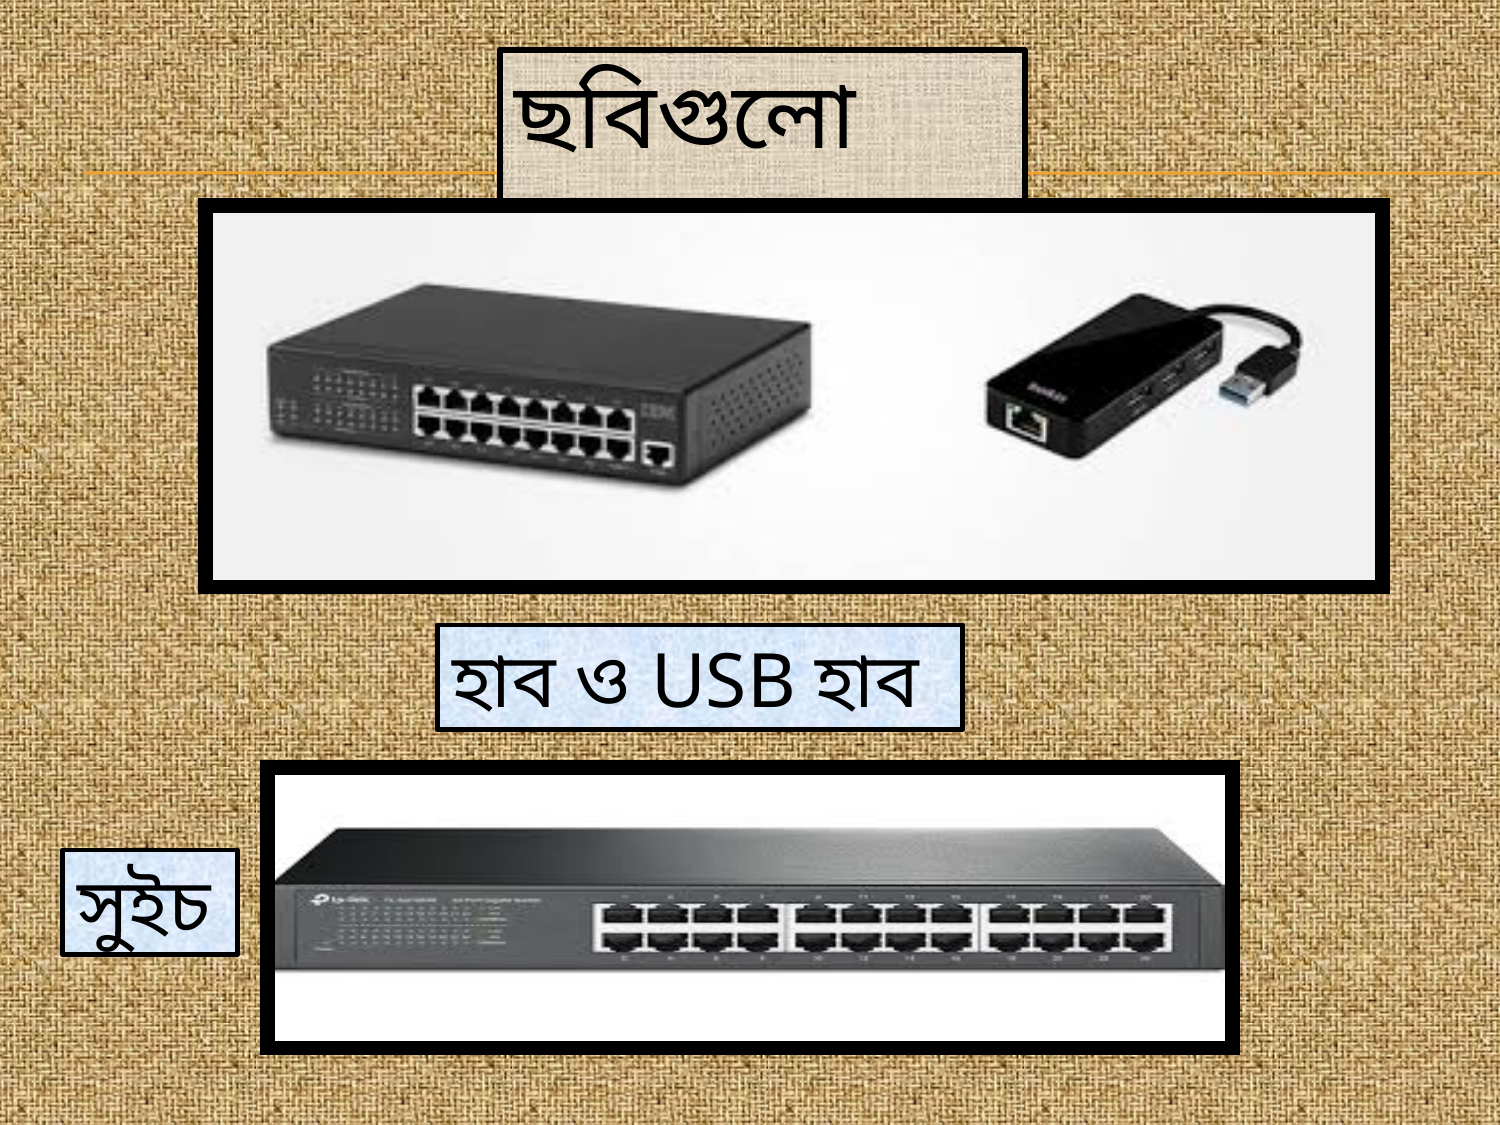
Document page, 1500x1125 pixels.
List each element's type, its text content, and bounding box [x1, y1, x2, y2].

text_box সুইচ [62, 849, 238, 955]
text_box হাব ও USB হাব [437, 624, 963, 730]
picture [212, 212, 1376, 580]
picture [0, 0, 1500, 1125]
text_box ছবিগুলো লক্ষকর [499, 49, 1025, 198]
